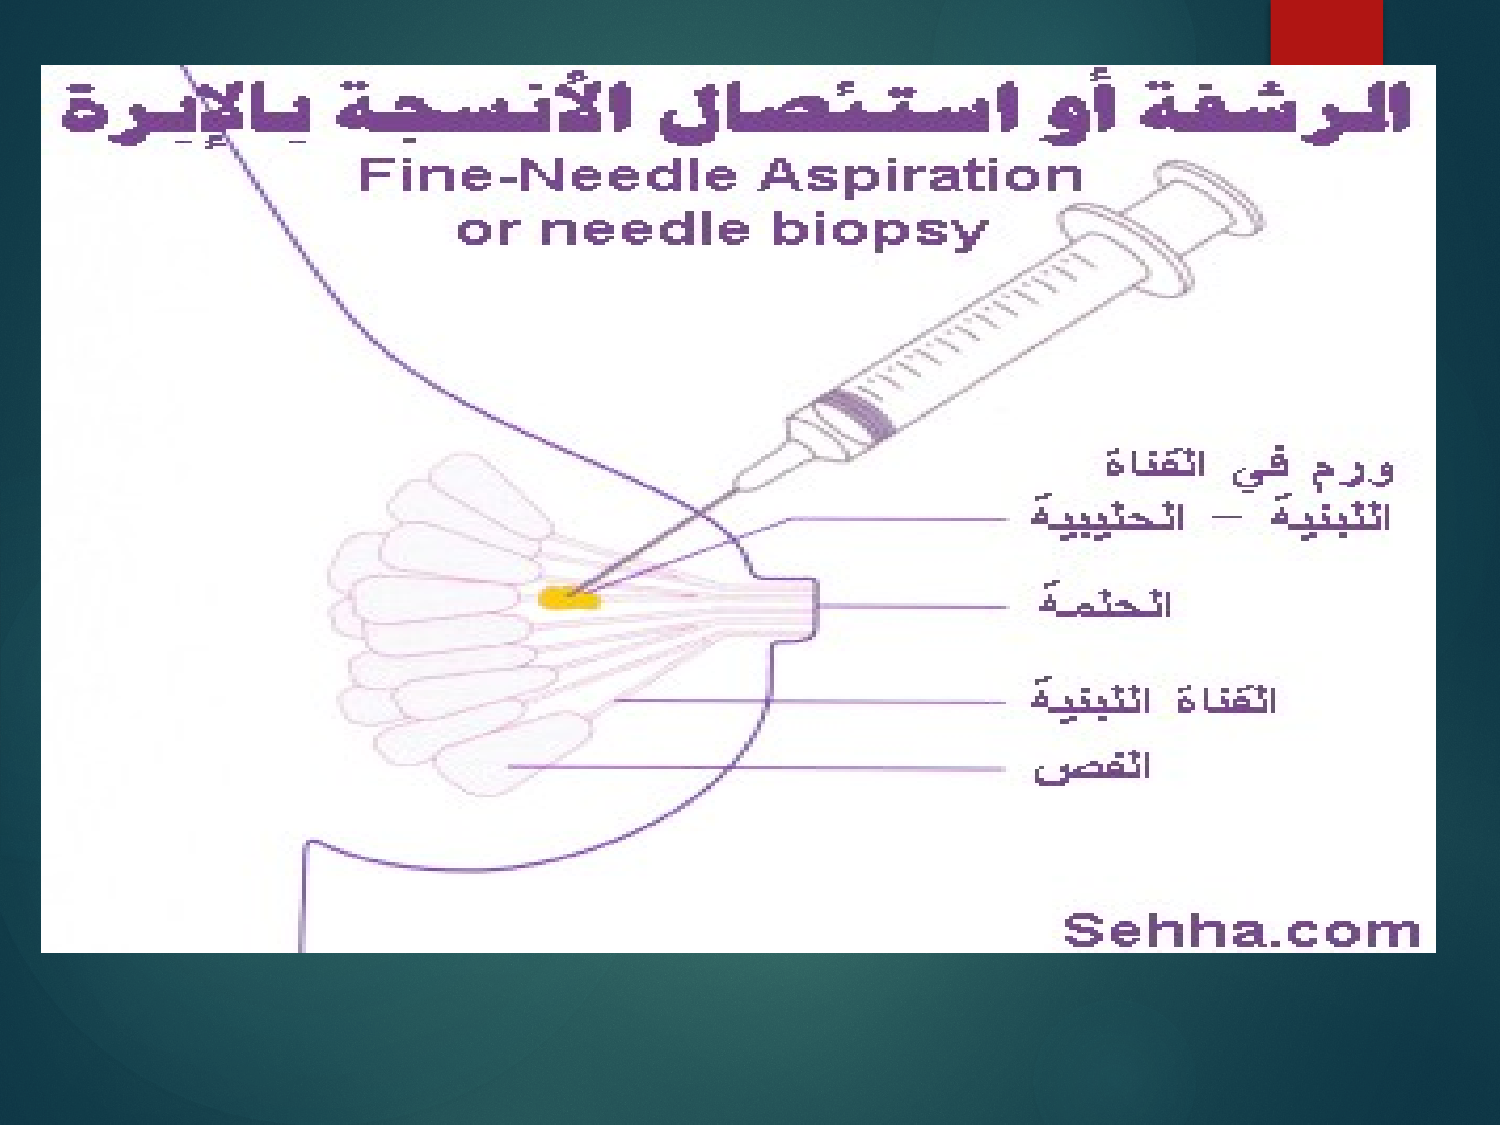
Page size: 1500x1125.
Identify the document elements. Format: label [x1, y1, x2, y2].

picture [41, 65, 1436, 953]
